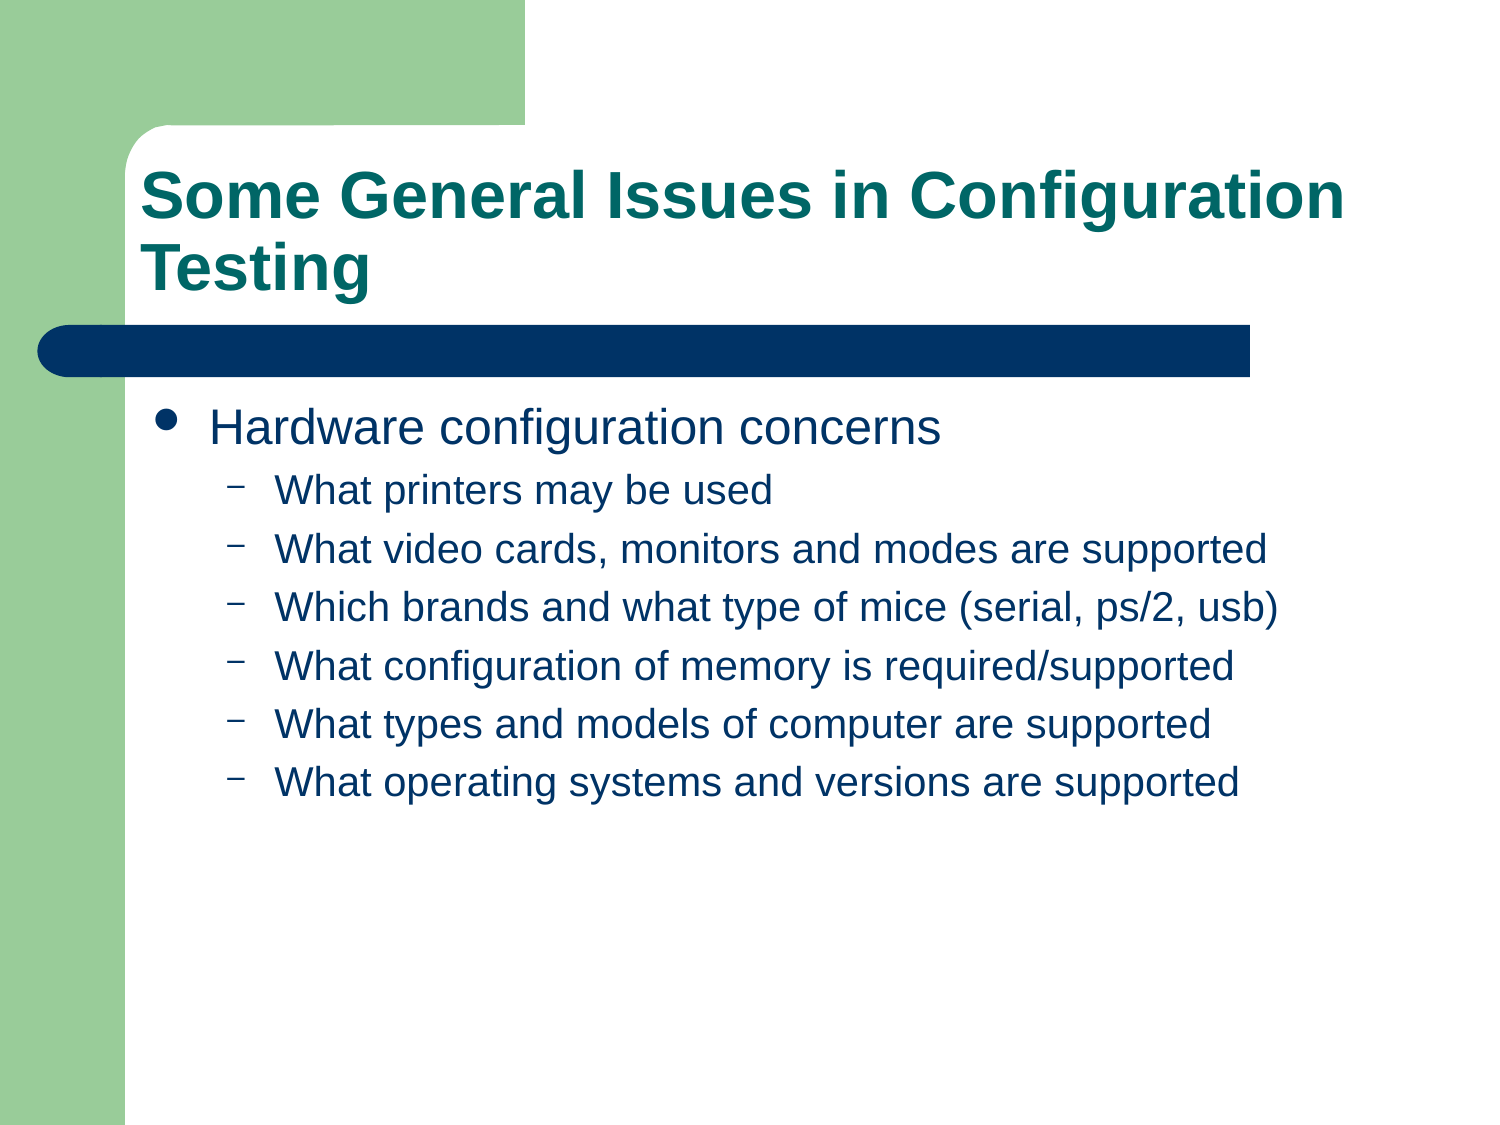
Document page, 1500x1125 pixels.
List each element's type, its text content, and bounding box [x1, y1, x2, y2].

list Hardware configuration concerns What printers may be used What video cards, monitors and modes are supported Which brands and what type of mice (serial, ps/2, usb) What configuration of memory is required/supported What types and models of computer are supported What operating systems and versions are supported [137, 387, 1400, 999]
title Some General Issues in Configuration Testing [124, 124, 1426, 313]
